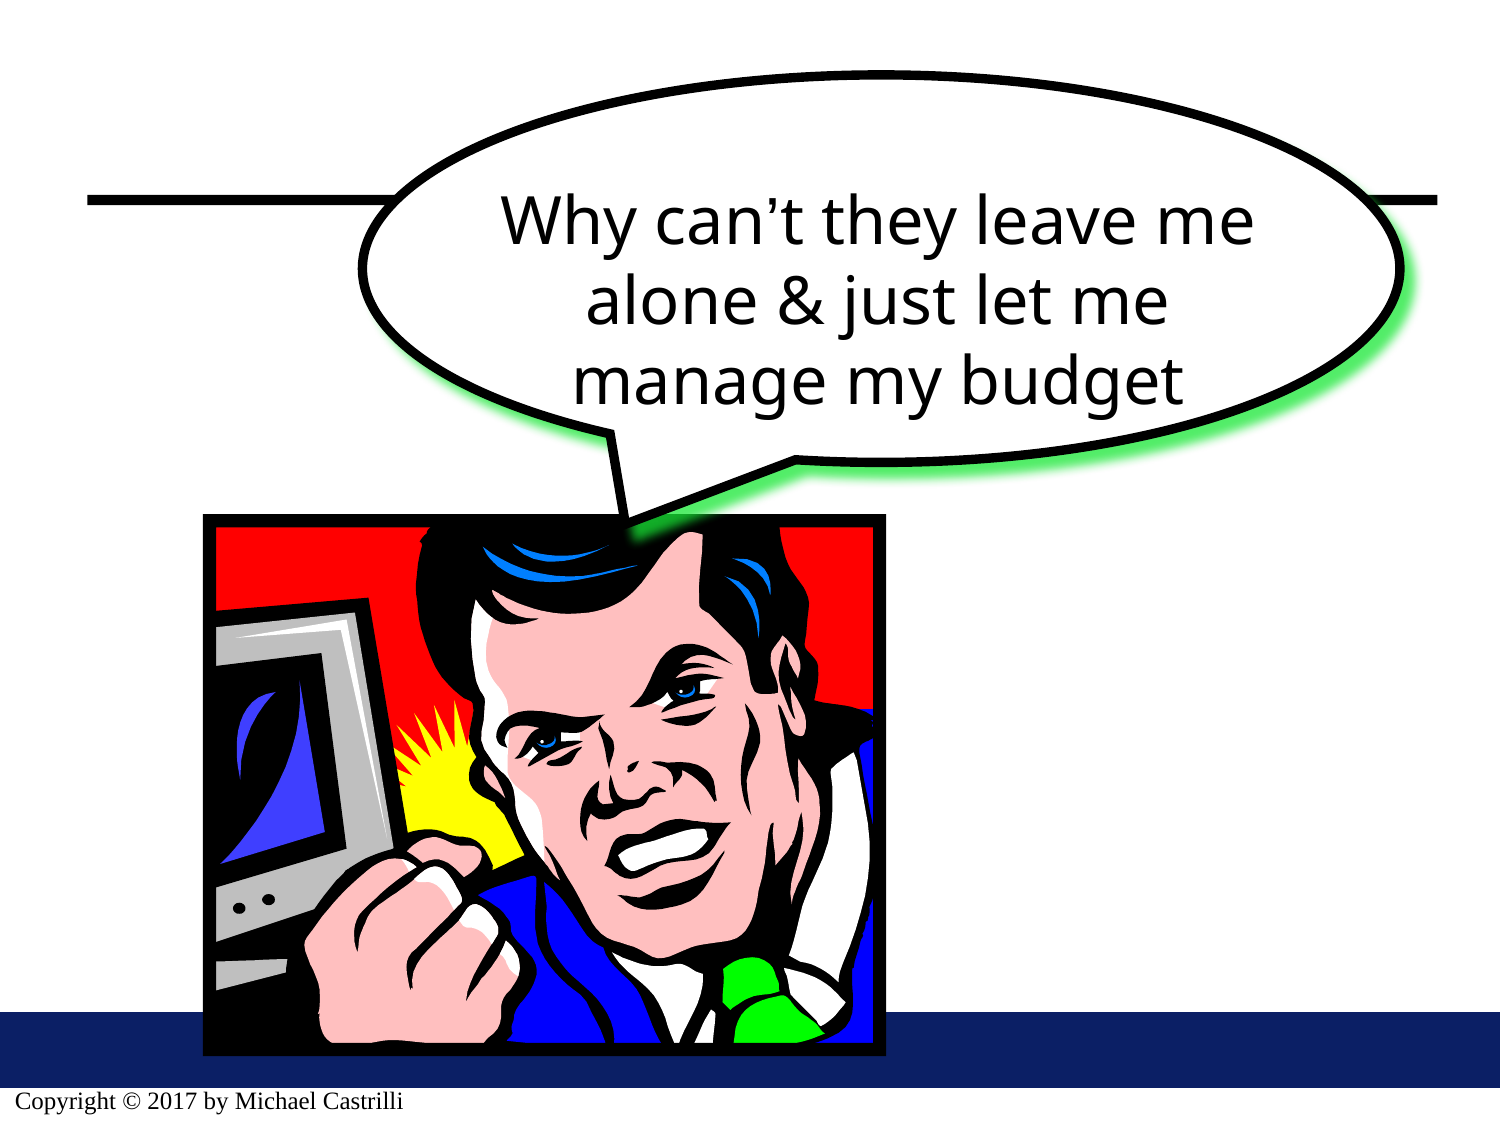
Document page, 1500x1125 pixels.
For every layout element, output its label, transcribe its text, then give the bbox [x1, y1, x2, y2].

picture [0, 513, 1500, 1088]
text_box [362, 74, 1400, 384]
list Why can’t they leave me alone & just let me manage my budget [459, 170, 1298, 896]
